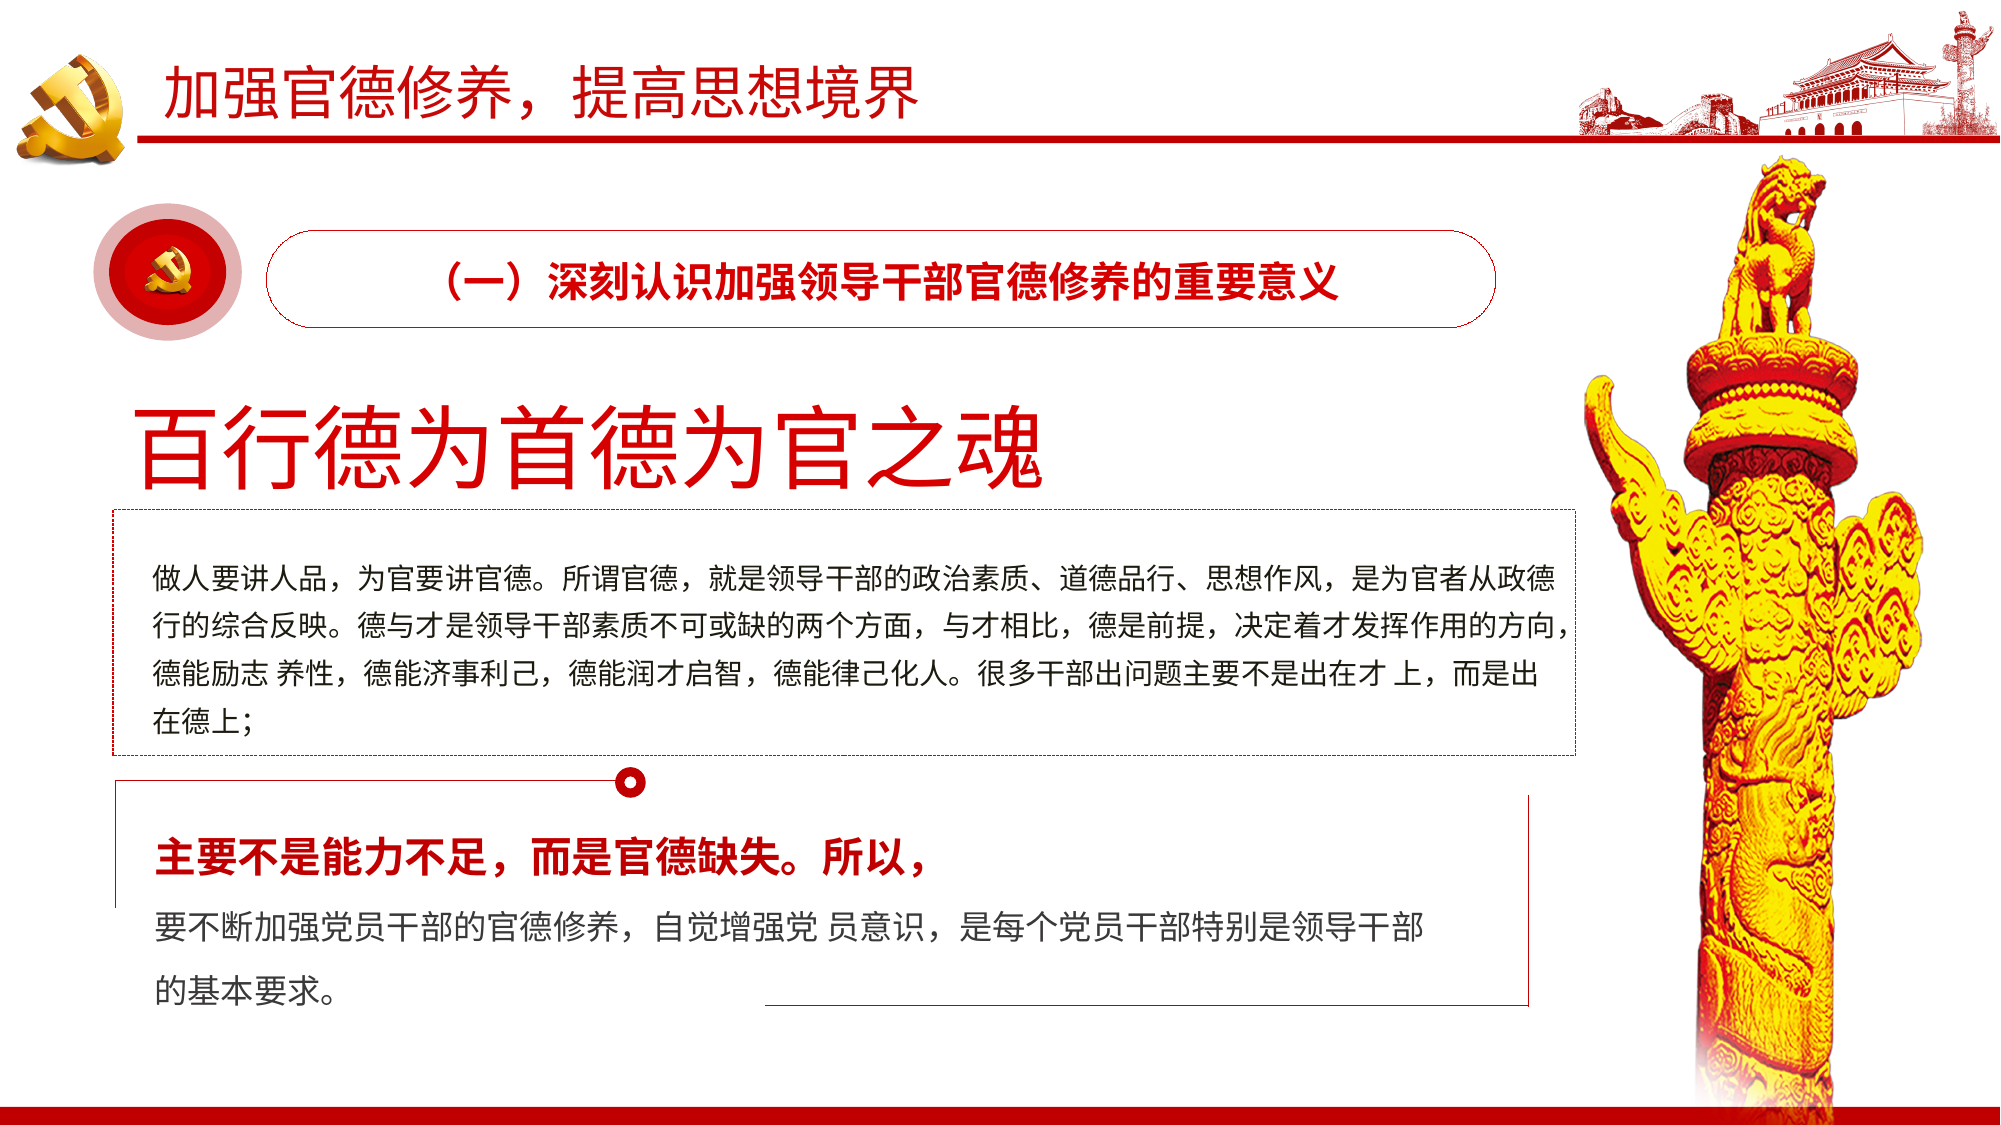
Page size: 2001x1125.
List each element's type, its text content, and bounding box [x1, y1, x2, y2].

text_box [112, 509, 1443, 757]
text_box 主要不是能力不足，而是官德缺失。所以， 要不断加强党员干部的官德修养，自觉增强党 员意识，是每个党员干部特别是领导干部的基本要求。 [139, 809, 1443, 1018]
picture [14, 54, 125, 168]
picture [1443, 0, 2001, 1125]
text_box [109, 219, 227, 326]
title 加强官德修养，提高思想境界 [149, 56, 1875, 119]
text_box （一）深刻认识加强领导干部官德修养的重要意义 [266, 230, 1443, 328]
text_box 百行德为首德为官之魂 [114, 383, 1174, 437]
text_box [114, 768, 645, 797]
